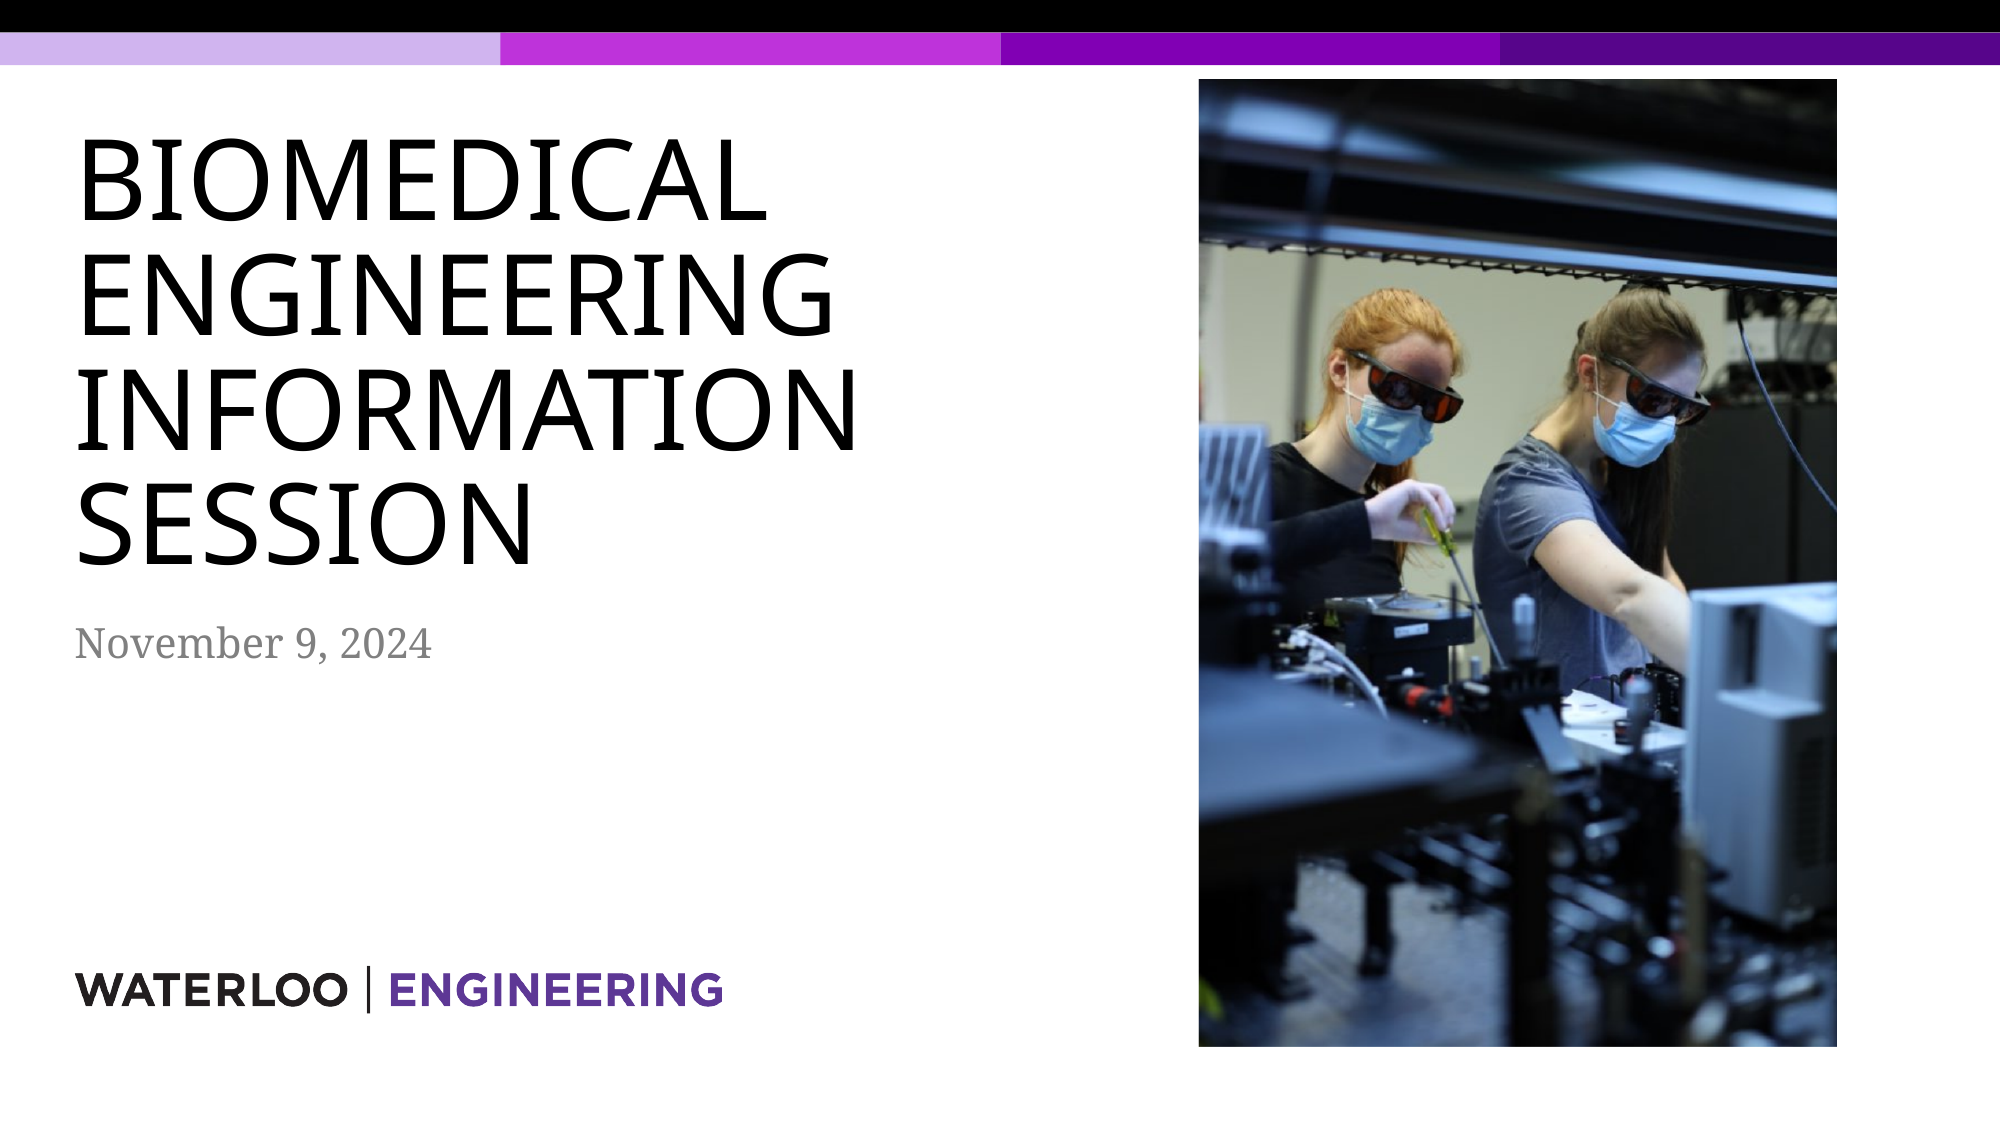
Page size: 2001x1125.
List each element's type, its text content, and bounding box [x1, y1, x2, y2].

subtitle November 9, 2024 [74, 609, 975, 719]
picture [38, 949, 771, 1030]
picture [1033, 80, 2000, 1046]
title BIOMEDICAL ENGINEERING INFORMATION SESSION [74, 353, 975, 596]
